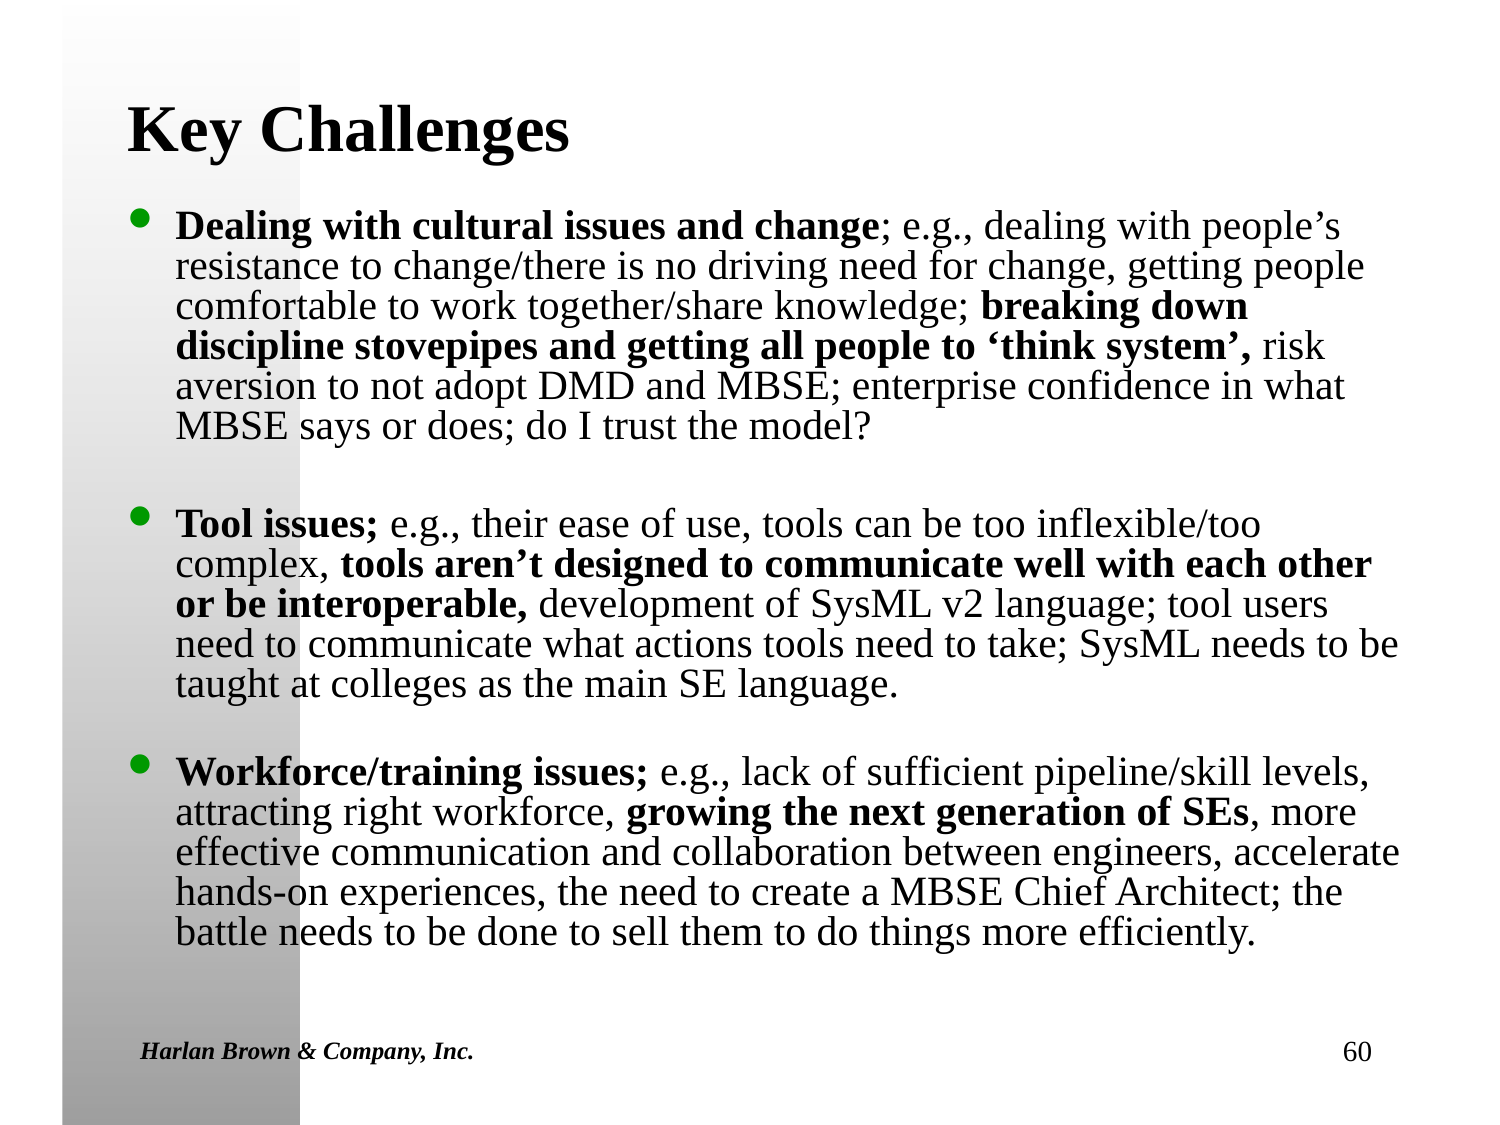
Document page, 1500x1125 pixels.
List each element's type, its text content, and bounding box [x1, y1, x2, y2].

slide_number 60 [1074, 1012, 1388, 1088]
text_box Dealing with cultural issues and change; e.g., dealing with people’s resistance to change/there is no driving need for change, getting people comfortable to work together/share knowledge; breaking down discipline stovepipes and getting all people to ‘think system’, risk aversion to not adopt DMD and MBSE; enterprise confidence in what MBSE says or does; do I trust the model? Tool issues; e.g., their ease of use, tools can be too inflexible/too complex, tools aren’t designed to communicate well with each other or be interoperable, development of SysML v2 language; tool users need to communicate what actions tools need to take; SysML needs to be taught at colleges as the main SE language. Workforce/training issues; e.g., lack of sufficient pipeline/skill levels, attracting right workforce, growing the next generation of SEs, more effective communication and collaboration between engineers, accelerate hands-on experiences, the need to create a MBSE Chief Architect; the battle needs to be done to sell them to do things more efficiently. [112, 199, 1425, 963]
title Key Challenges [112, 75, 1388, 175]
footer Harlan Brown & Company, Inc. [125, 1012, 988, 1088]
